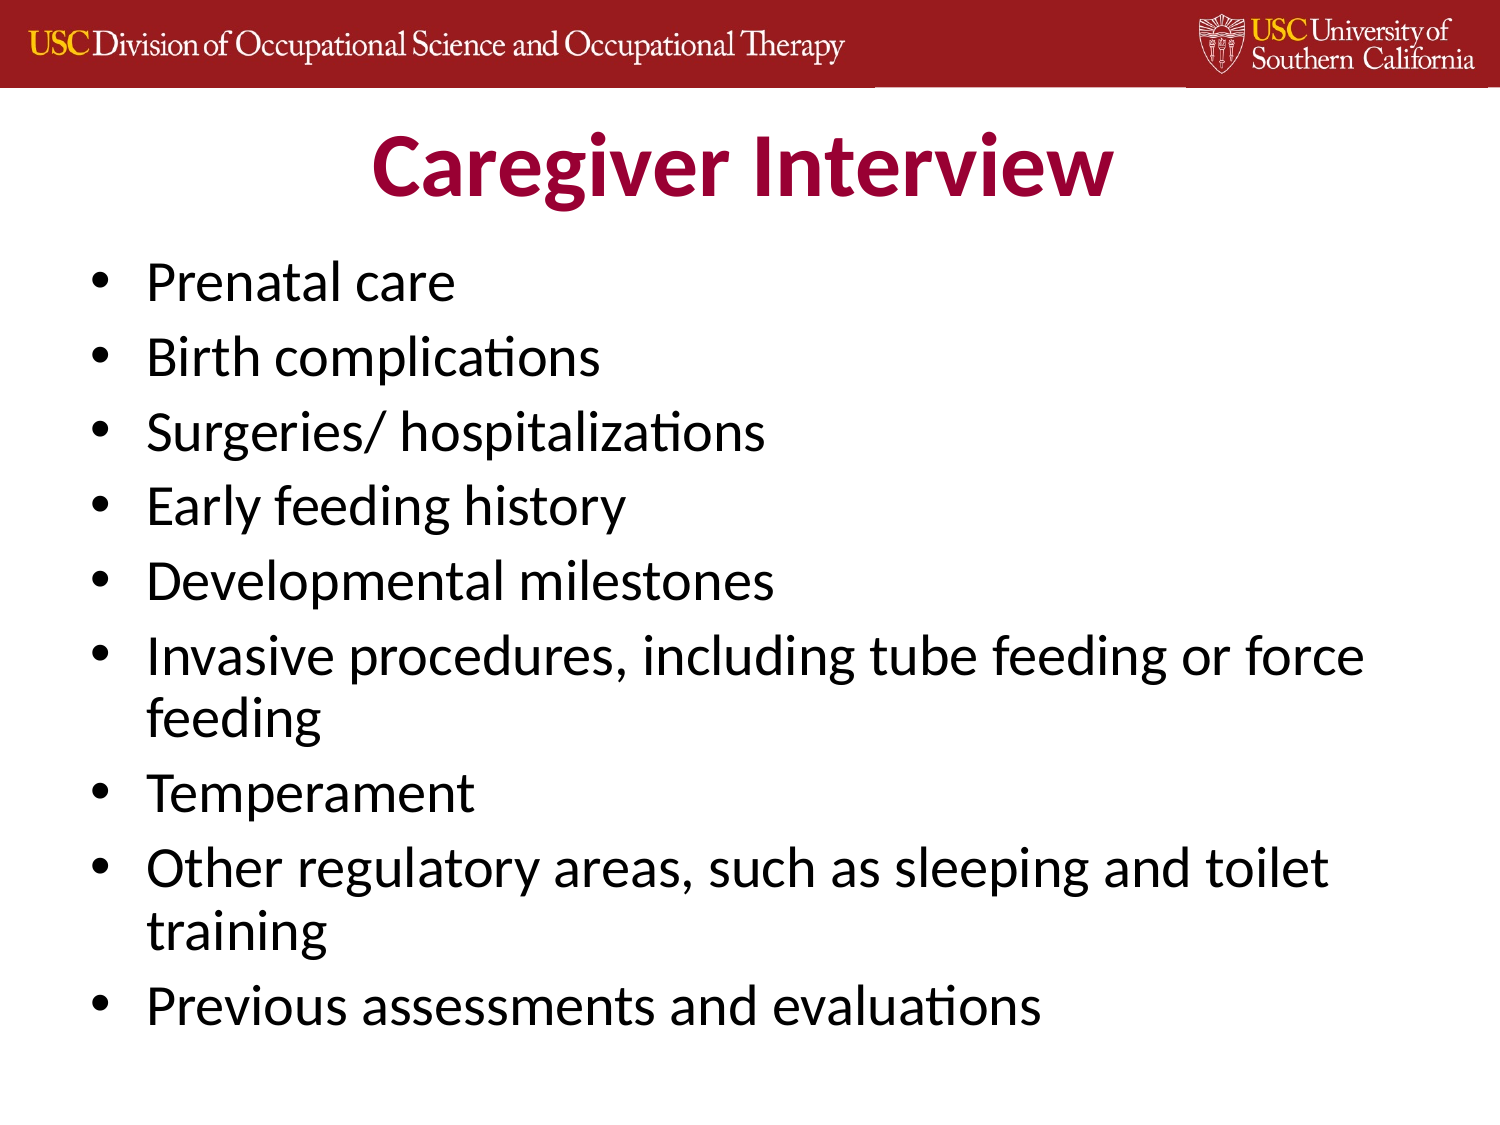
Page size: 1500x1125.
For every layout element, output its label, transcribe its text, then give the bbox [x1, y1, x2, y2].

picture [1186, 0, 1488, 88]
title Caregiver Interview [75, 87, 1413, 233]
picture [0, 0, 875, 88]
list Prenatal care Birth complications Surgeries/ hospitalizations Early feeding history Developmental milestones Invasive procedures, including tube feeding or force feeding Temperament Other regulatory areas, such as sleeping and toilet training Previous assessments and evaluations [75, 244, 1425, 974]
